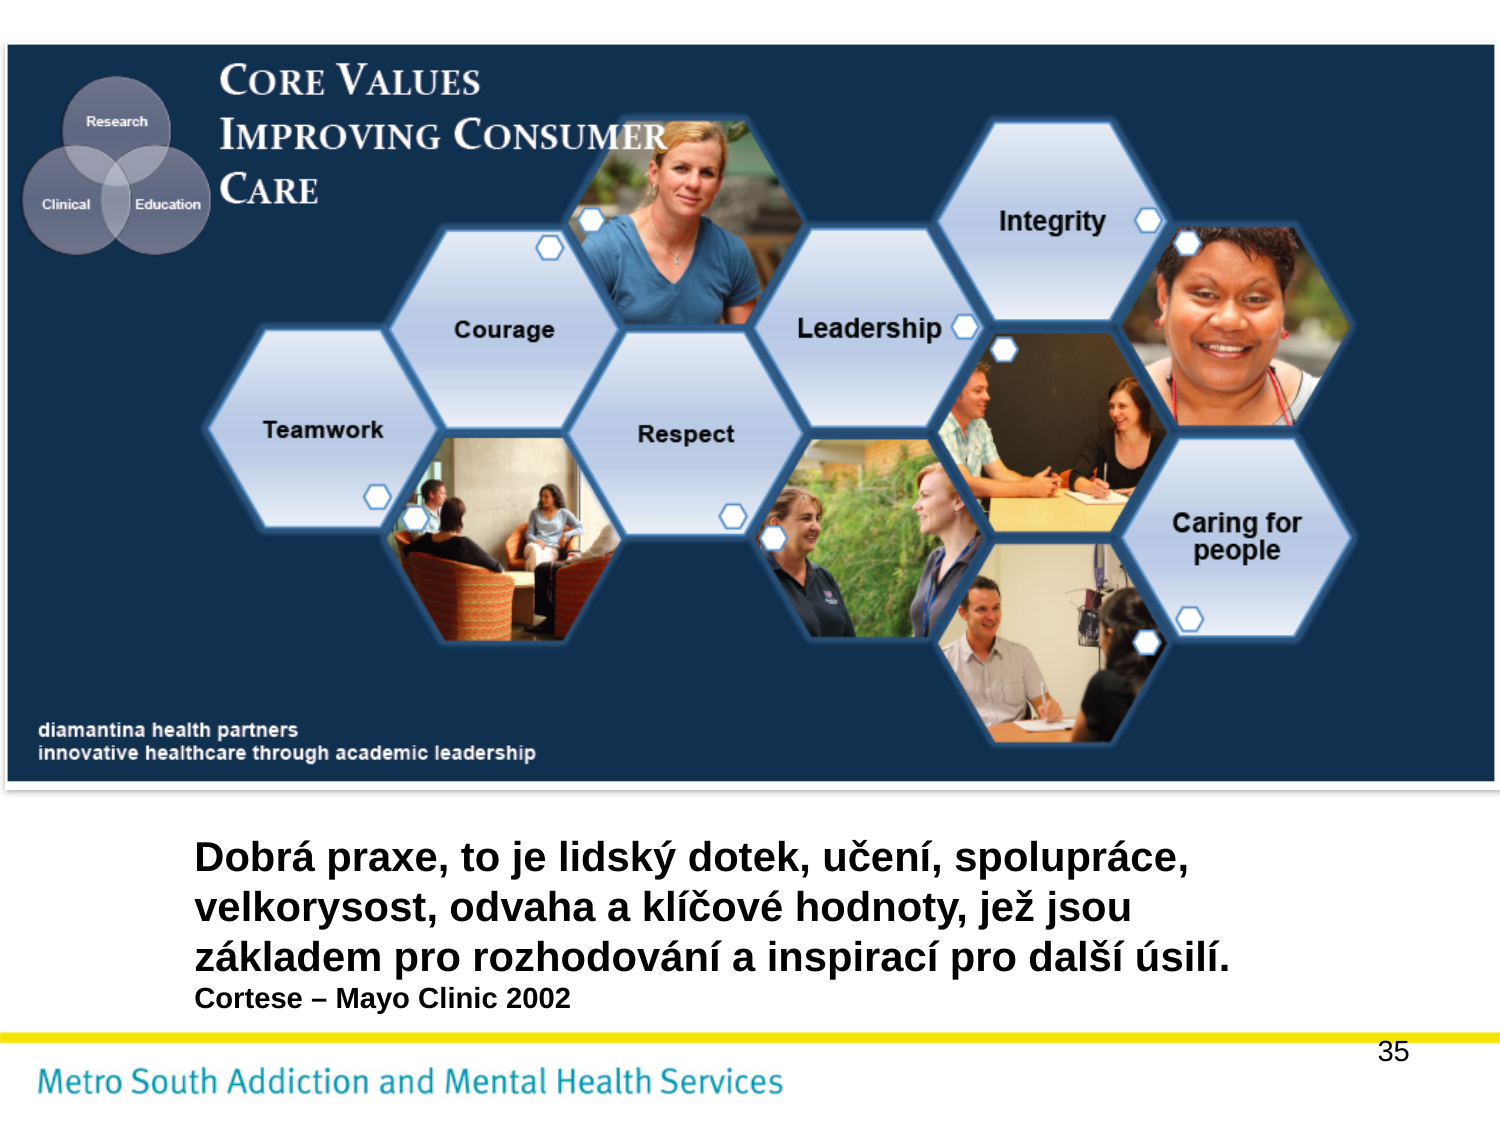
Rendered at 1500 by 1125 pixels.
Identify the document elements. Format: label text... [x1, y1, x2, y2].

slide_number 35 [1074, 1024, 1425, 1103]
picture [0, 0, 1500, 1125]
text_box Dobrá praxe, to je lidský dotek, učení, spolupráce, velkorysost, odvaha a klíčové hodnoty, jež jsou základem pro rozhodování a inspirací pro další úsilí. Cortese – Mayo Clinic 2002 [179, 822, 1246, 1073]
